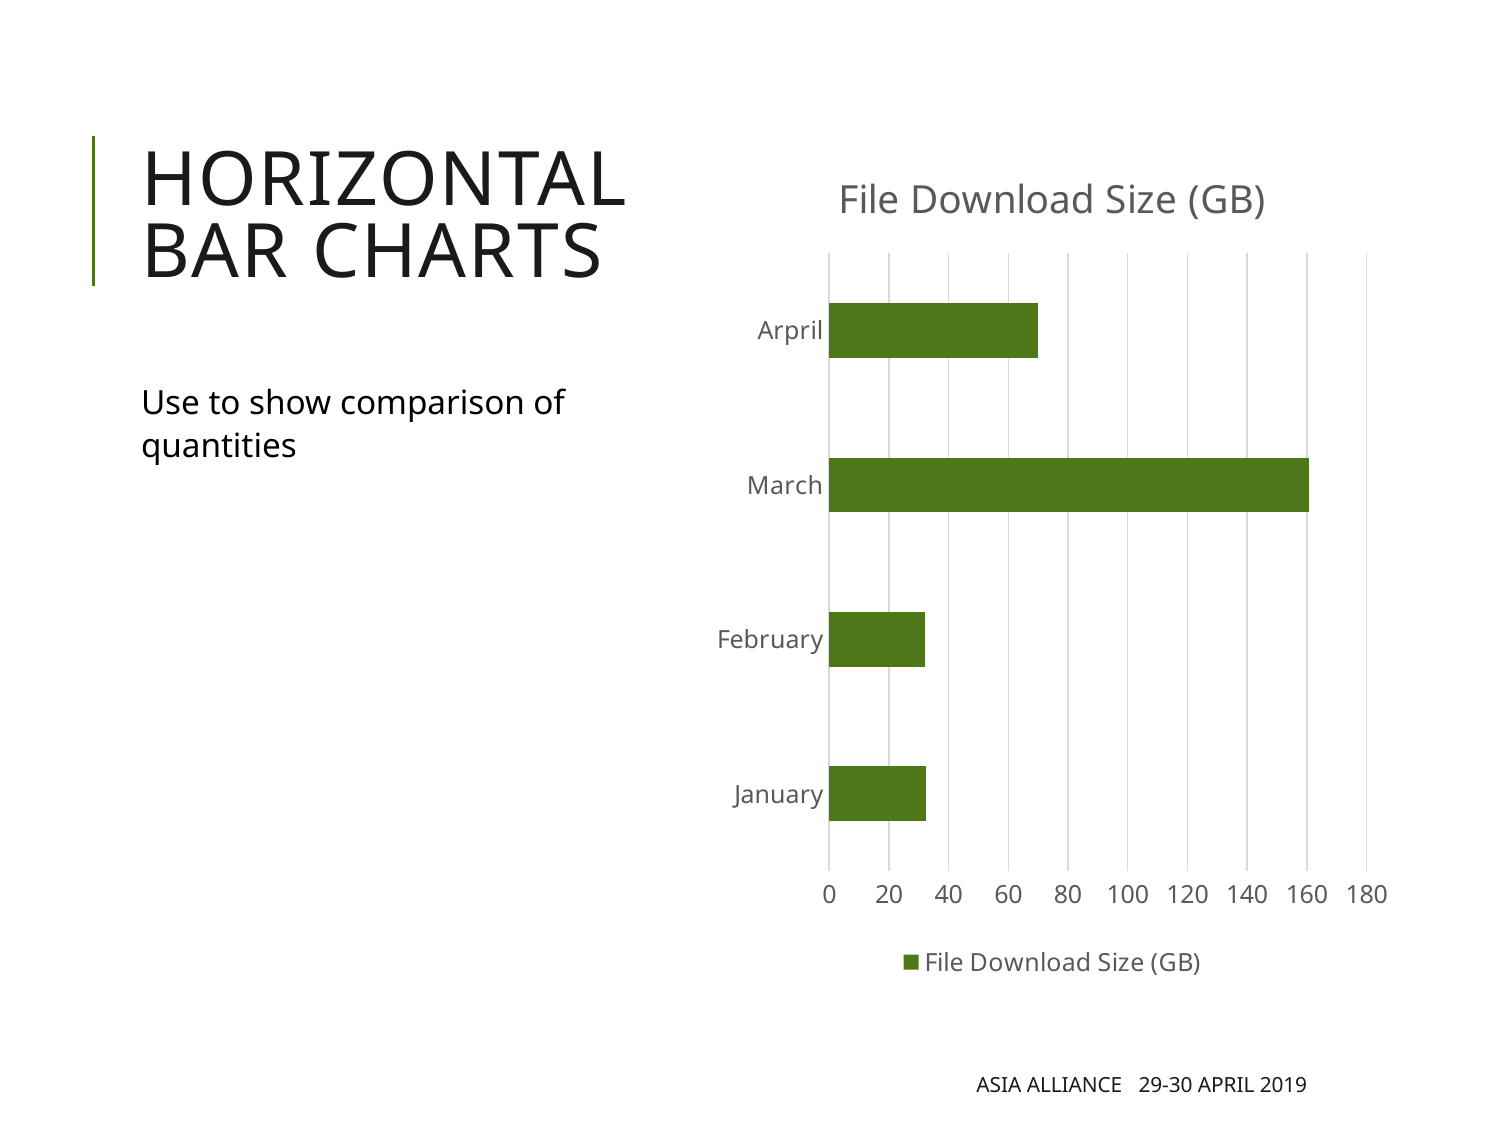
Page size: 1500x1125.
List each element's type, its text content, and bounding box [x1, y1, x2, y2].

footer Asia Alliance 29-30 April 2019 [595, 1061, 1322, 1107]
chart [702, 134, 1402, 986]
title HORIZONTAL BAR CHARTS [126, 77, 666, 363]
list Use to show comparison of quantities [126, 370, 666, 988]
